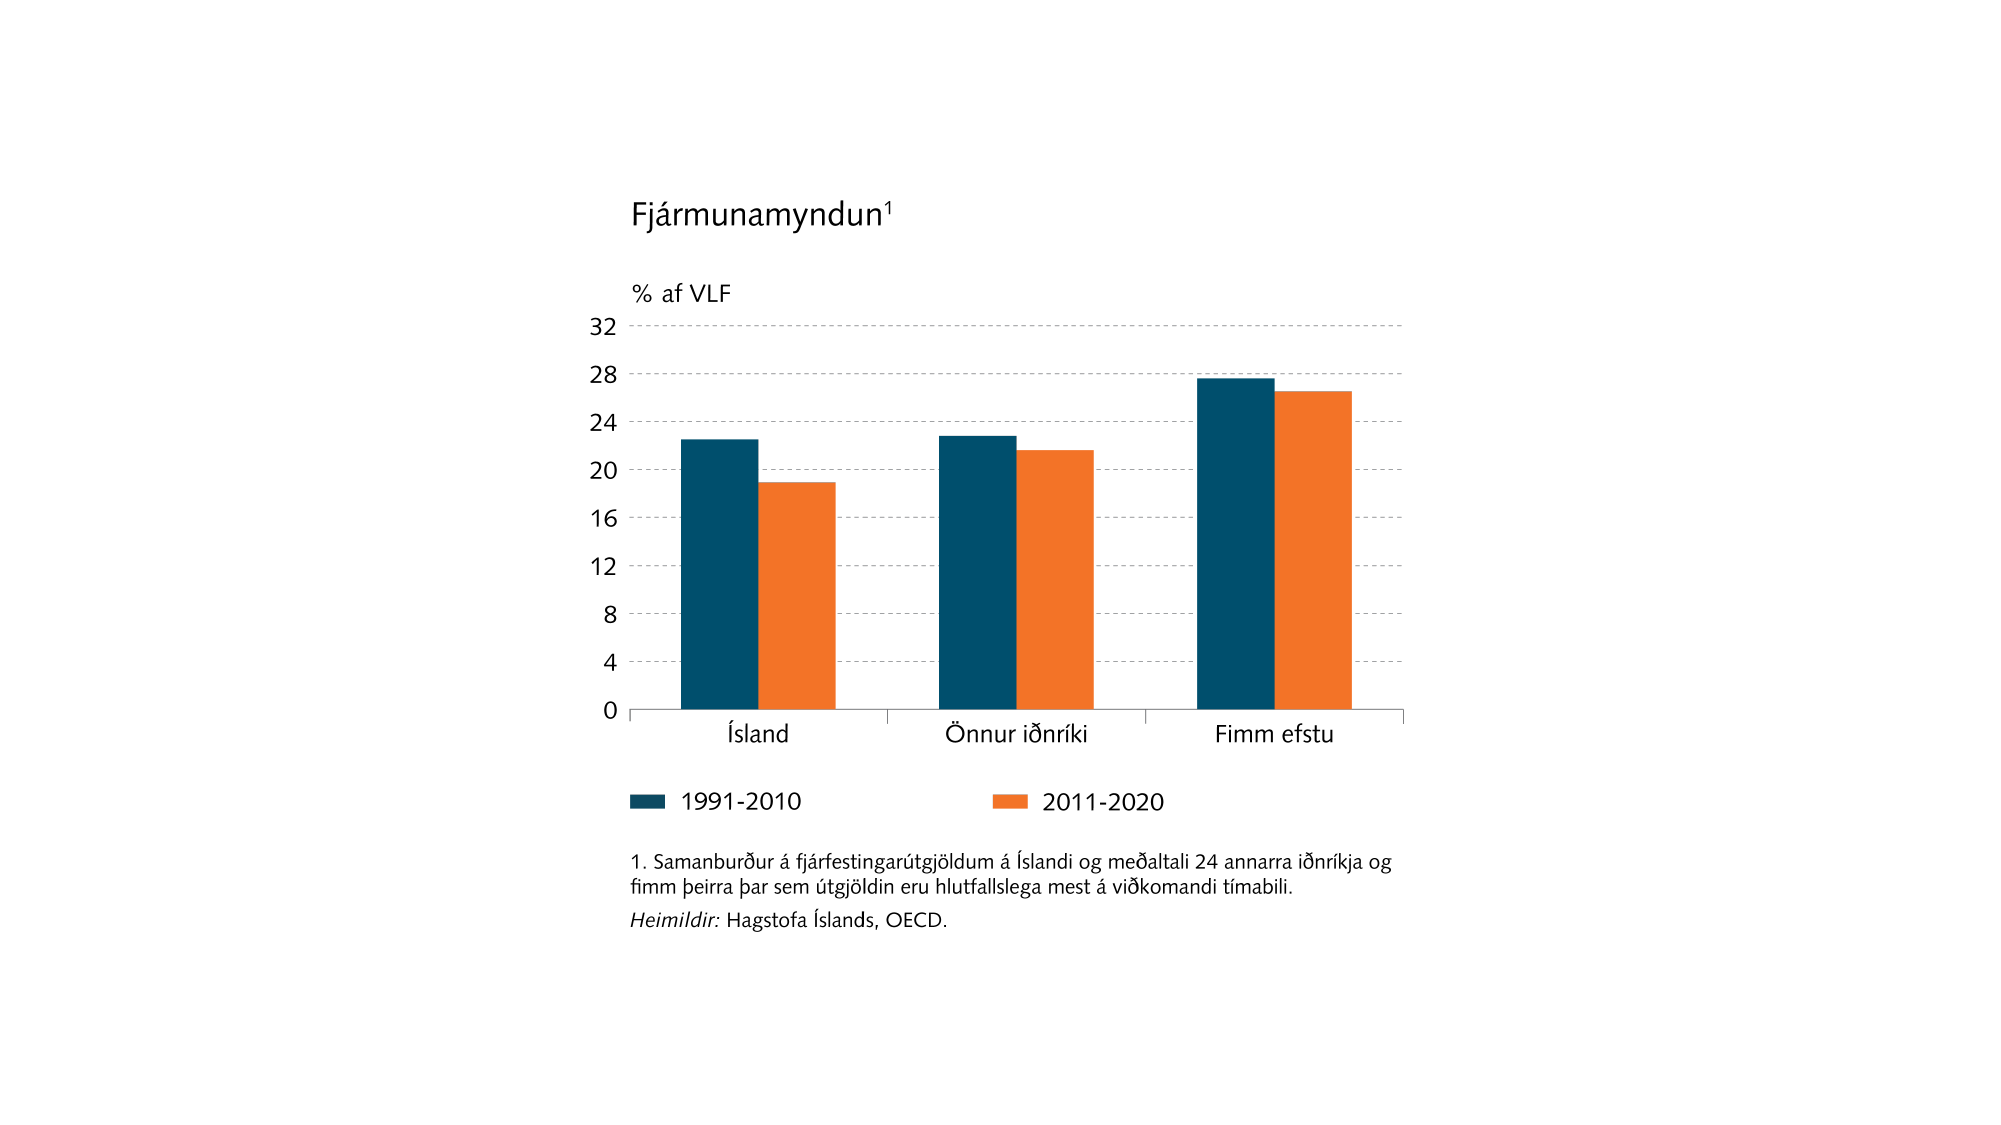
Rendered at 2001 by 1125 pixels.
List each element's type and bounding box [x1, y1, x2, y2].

picture [589, 186, 1411, 939]
